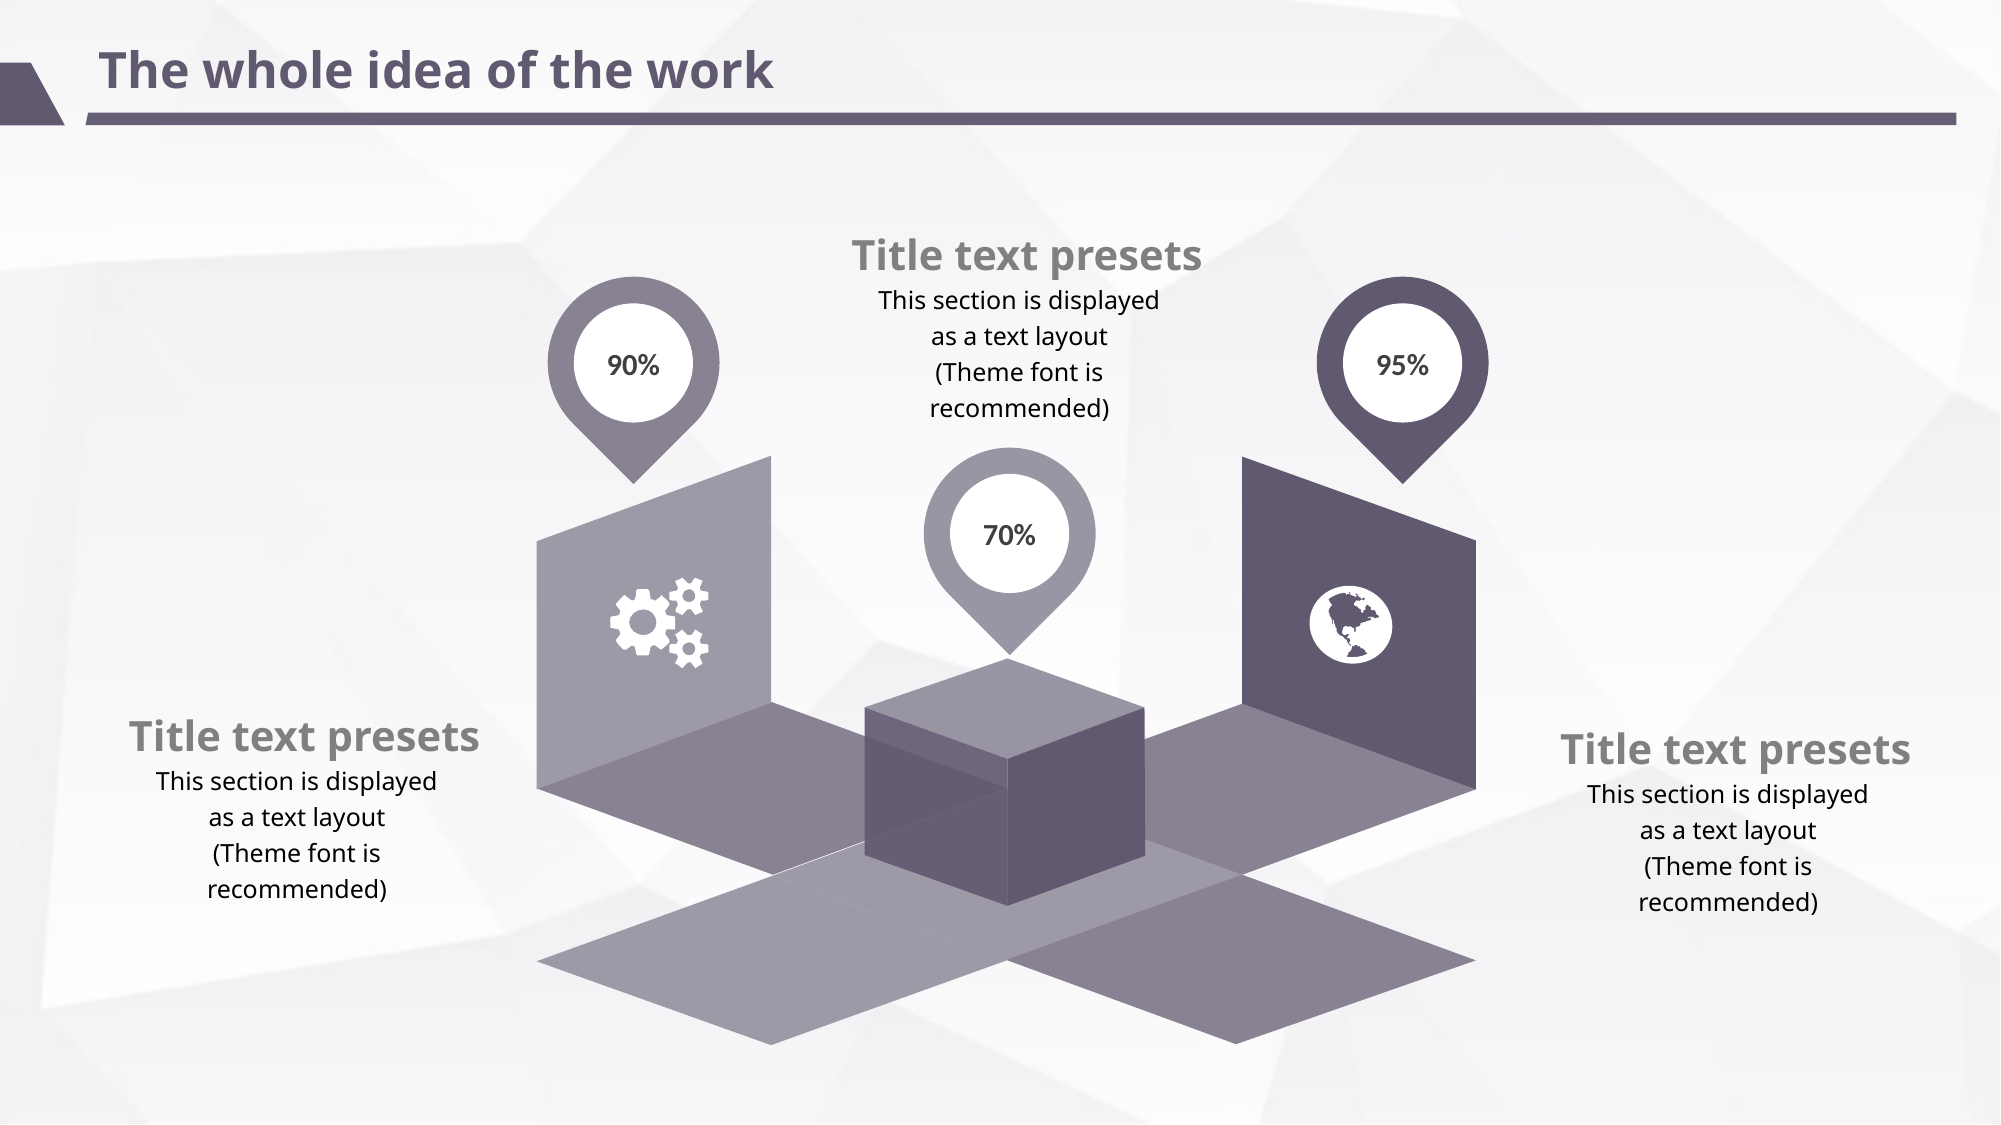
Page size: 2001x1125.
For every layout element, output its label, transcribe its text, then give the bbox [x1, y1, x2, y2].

text_box [0, 61, 67, 127]
picture [0, 0, 2001, 1124]
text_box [142, 690, 468, 808]
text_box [864, 209, 1190, 327]
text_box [1573, 703, 1899, 821]
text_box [536, 276, 1489, 1046]
text_box [84, 111, 1958, 127]
text_box The whole idea of the work [98, 37, 927, 101]
